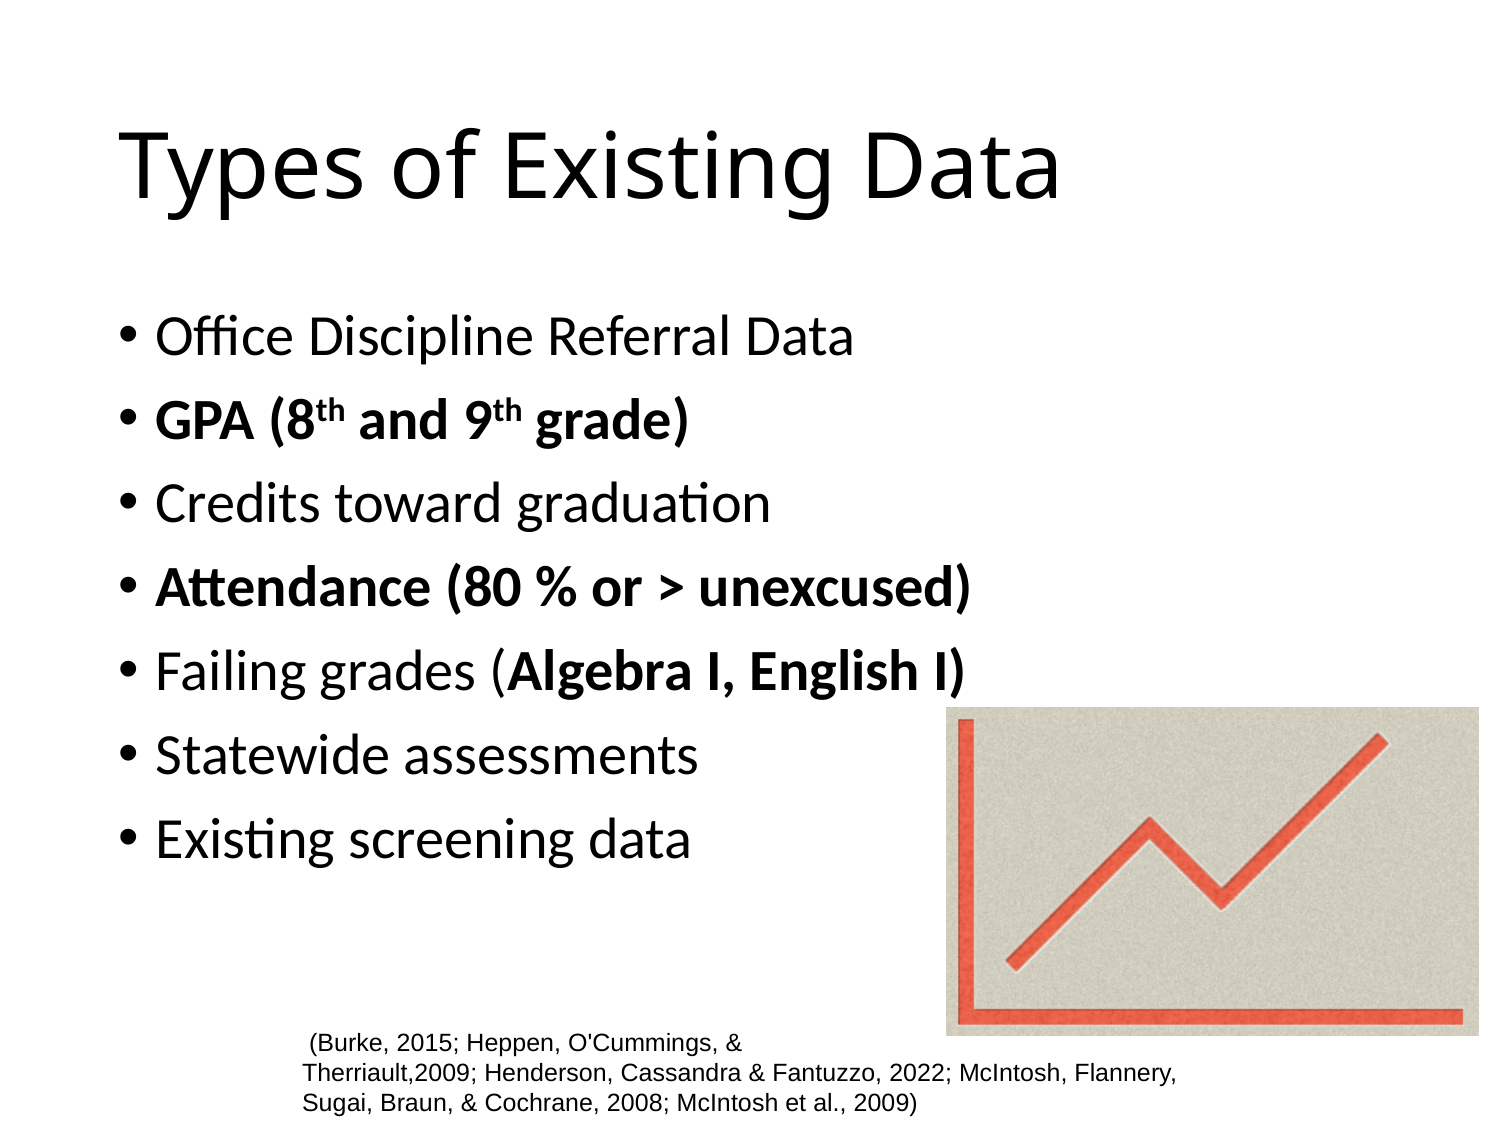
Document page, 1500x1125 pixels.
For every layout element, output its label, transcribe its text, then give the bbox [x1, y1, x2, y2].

title Types of Existing Data [103, 59, 1397, 278]
text_box (Burke, 2015; Heppen, O'Cummings, & Therriault,2009; Henderson, Cassandra & Fantuzzo, 2022; McIntosh, Flannery, Sugai, Braun, & Cochrane, 2008; McIntosh et al., 2009) [287, 1018, 1500, 1124]
list Office Discipline Referral Data GPA (8th and 9th grade) Credits toward graduation Attendance (80 % or > unexcused) Failing grades (Algebra I, English I) Statewide assessments Existing screening data [103, 297, 1397, 1012]
picture [946, 707, 1479, 1036]
